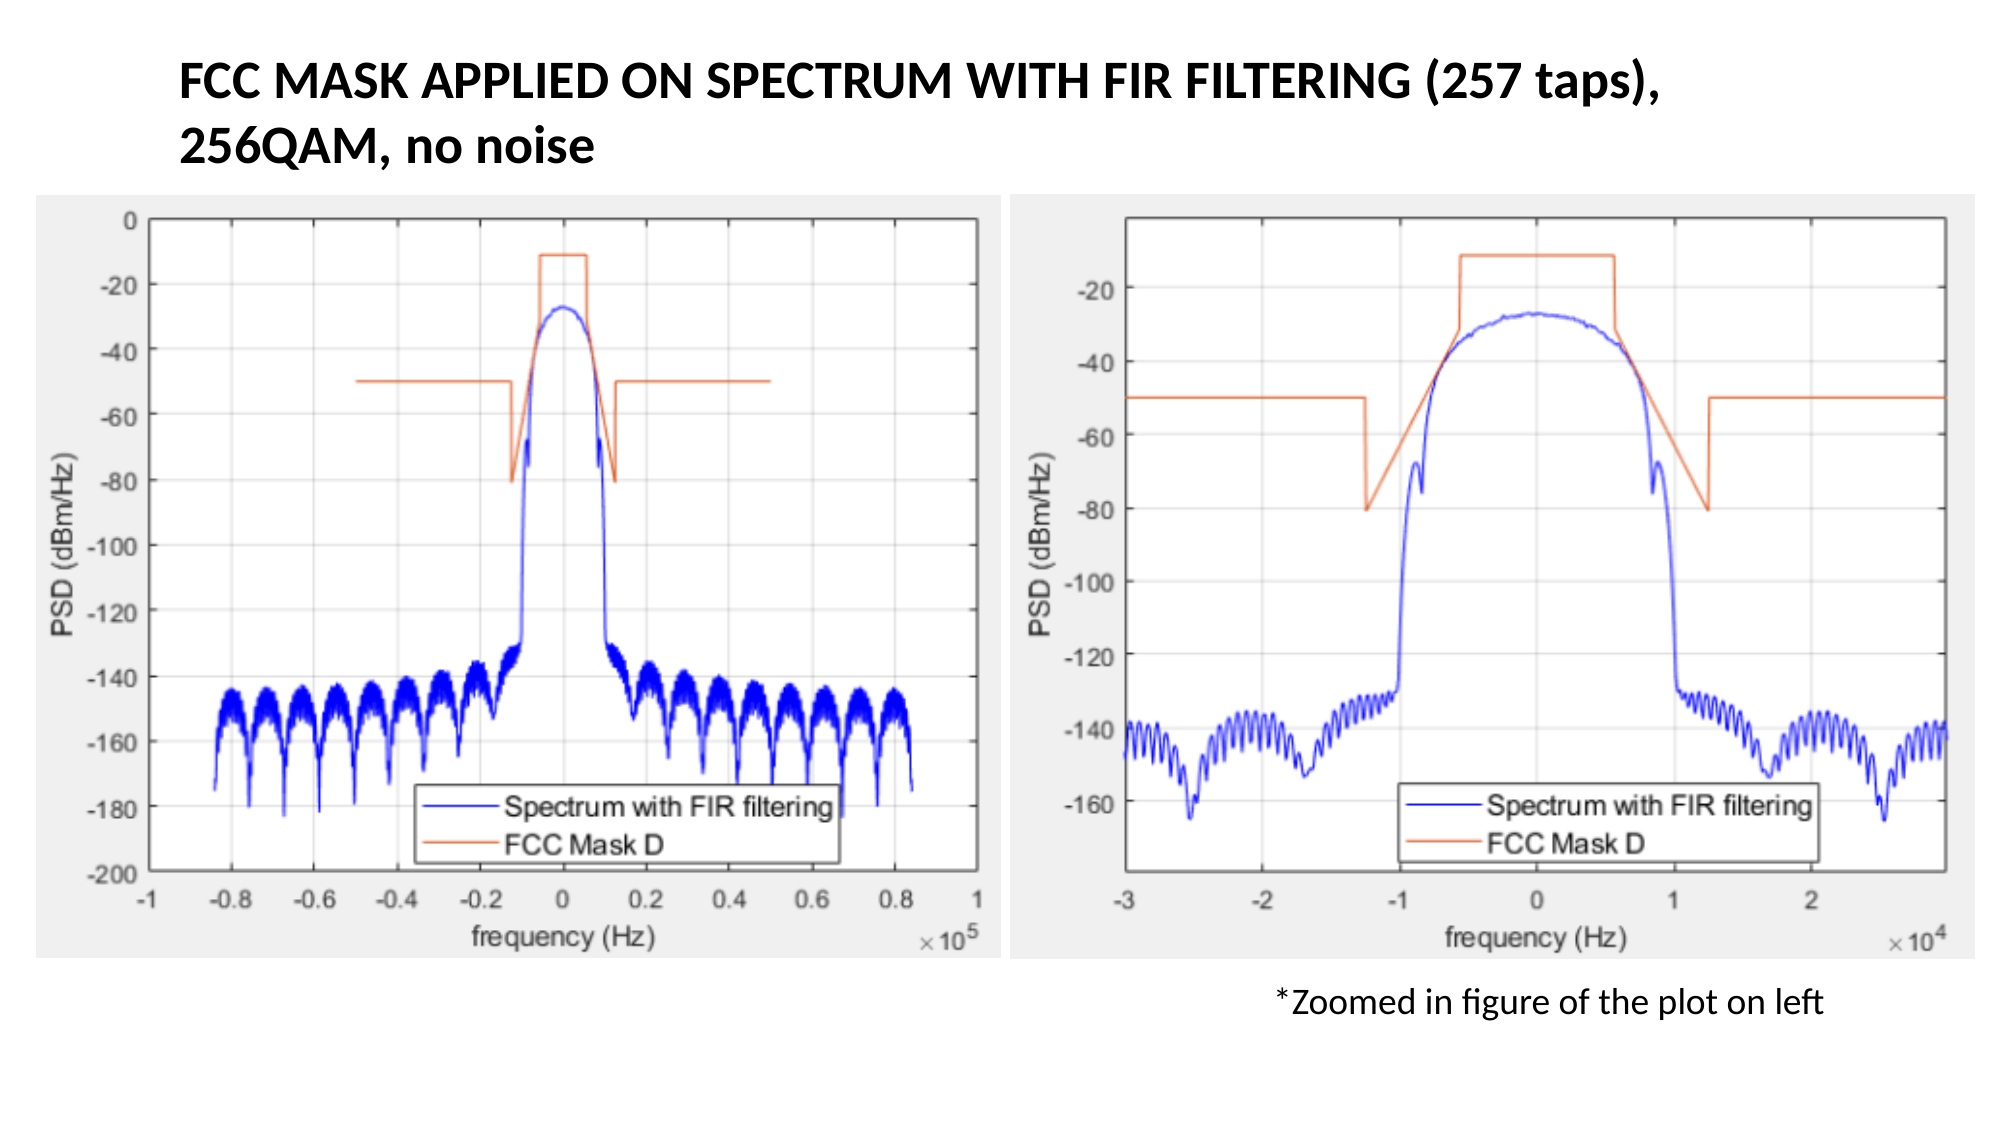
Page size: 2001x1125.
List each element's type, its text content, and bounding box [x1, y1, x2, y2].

picture [1010, 194, 1975, 959]
picture [36, 195, 1001, 958]
text_box FCC MASK APPLIED ON SPECTRUM WITH FIR FILTERING (257 taps), 256QAM, no noise​ [164, 36, 1763, 182]
text_box *Zoomed in figure of the plot on left [1258, 969, 1857, 1030]
